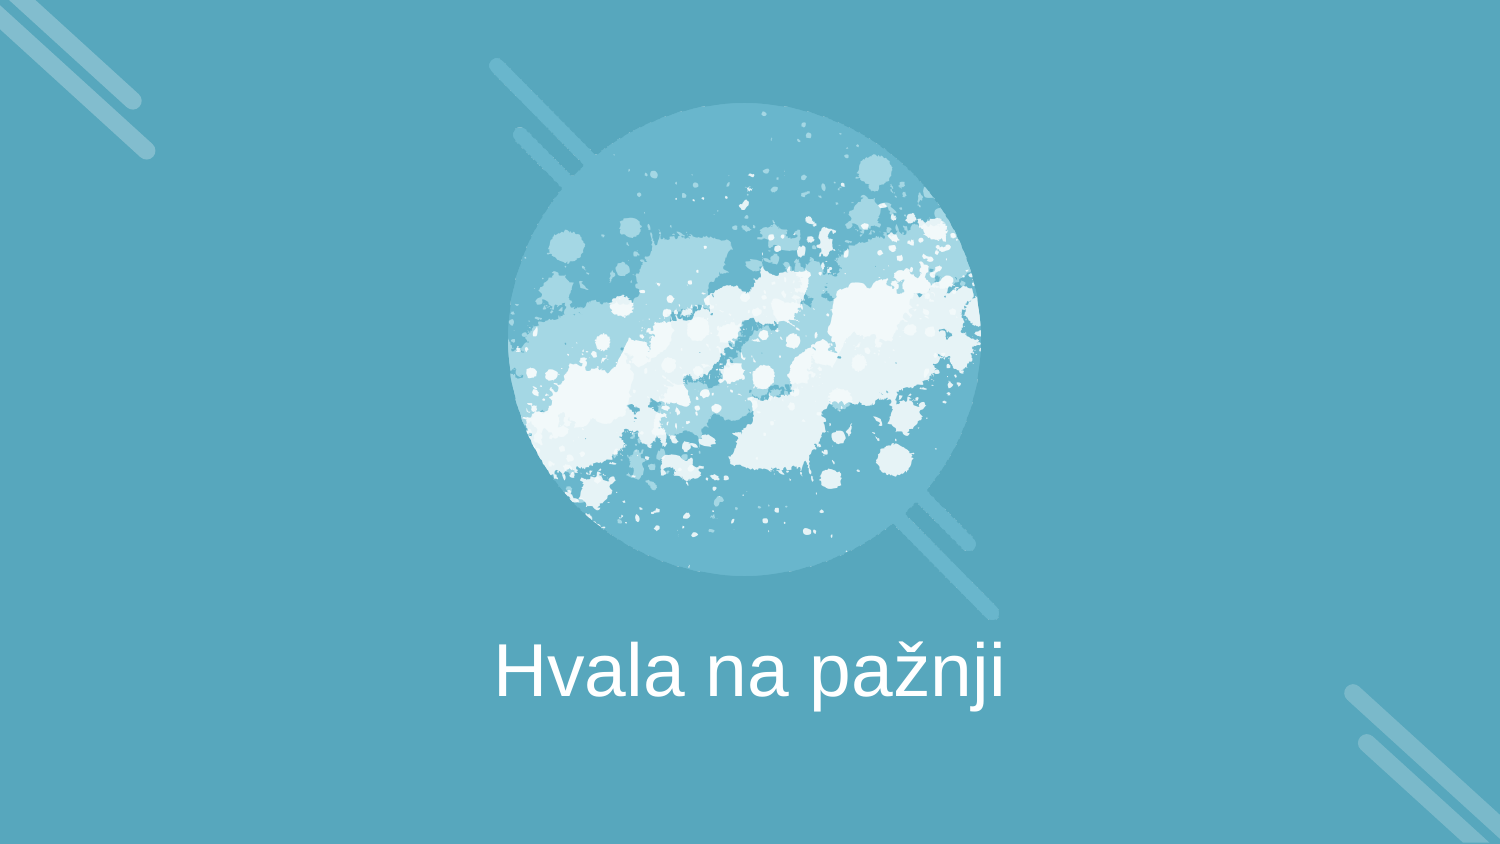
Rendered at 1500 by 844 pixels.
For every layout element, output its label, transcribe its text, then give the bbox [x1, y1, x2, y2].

picture [489, 58, 999, 619]
list Hvala na pažnji [0, 619, 1500, 714]
